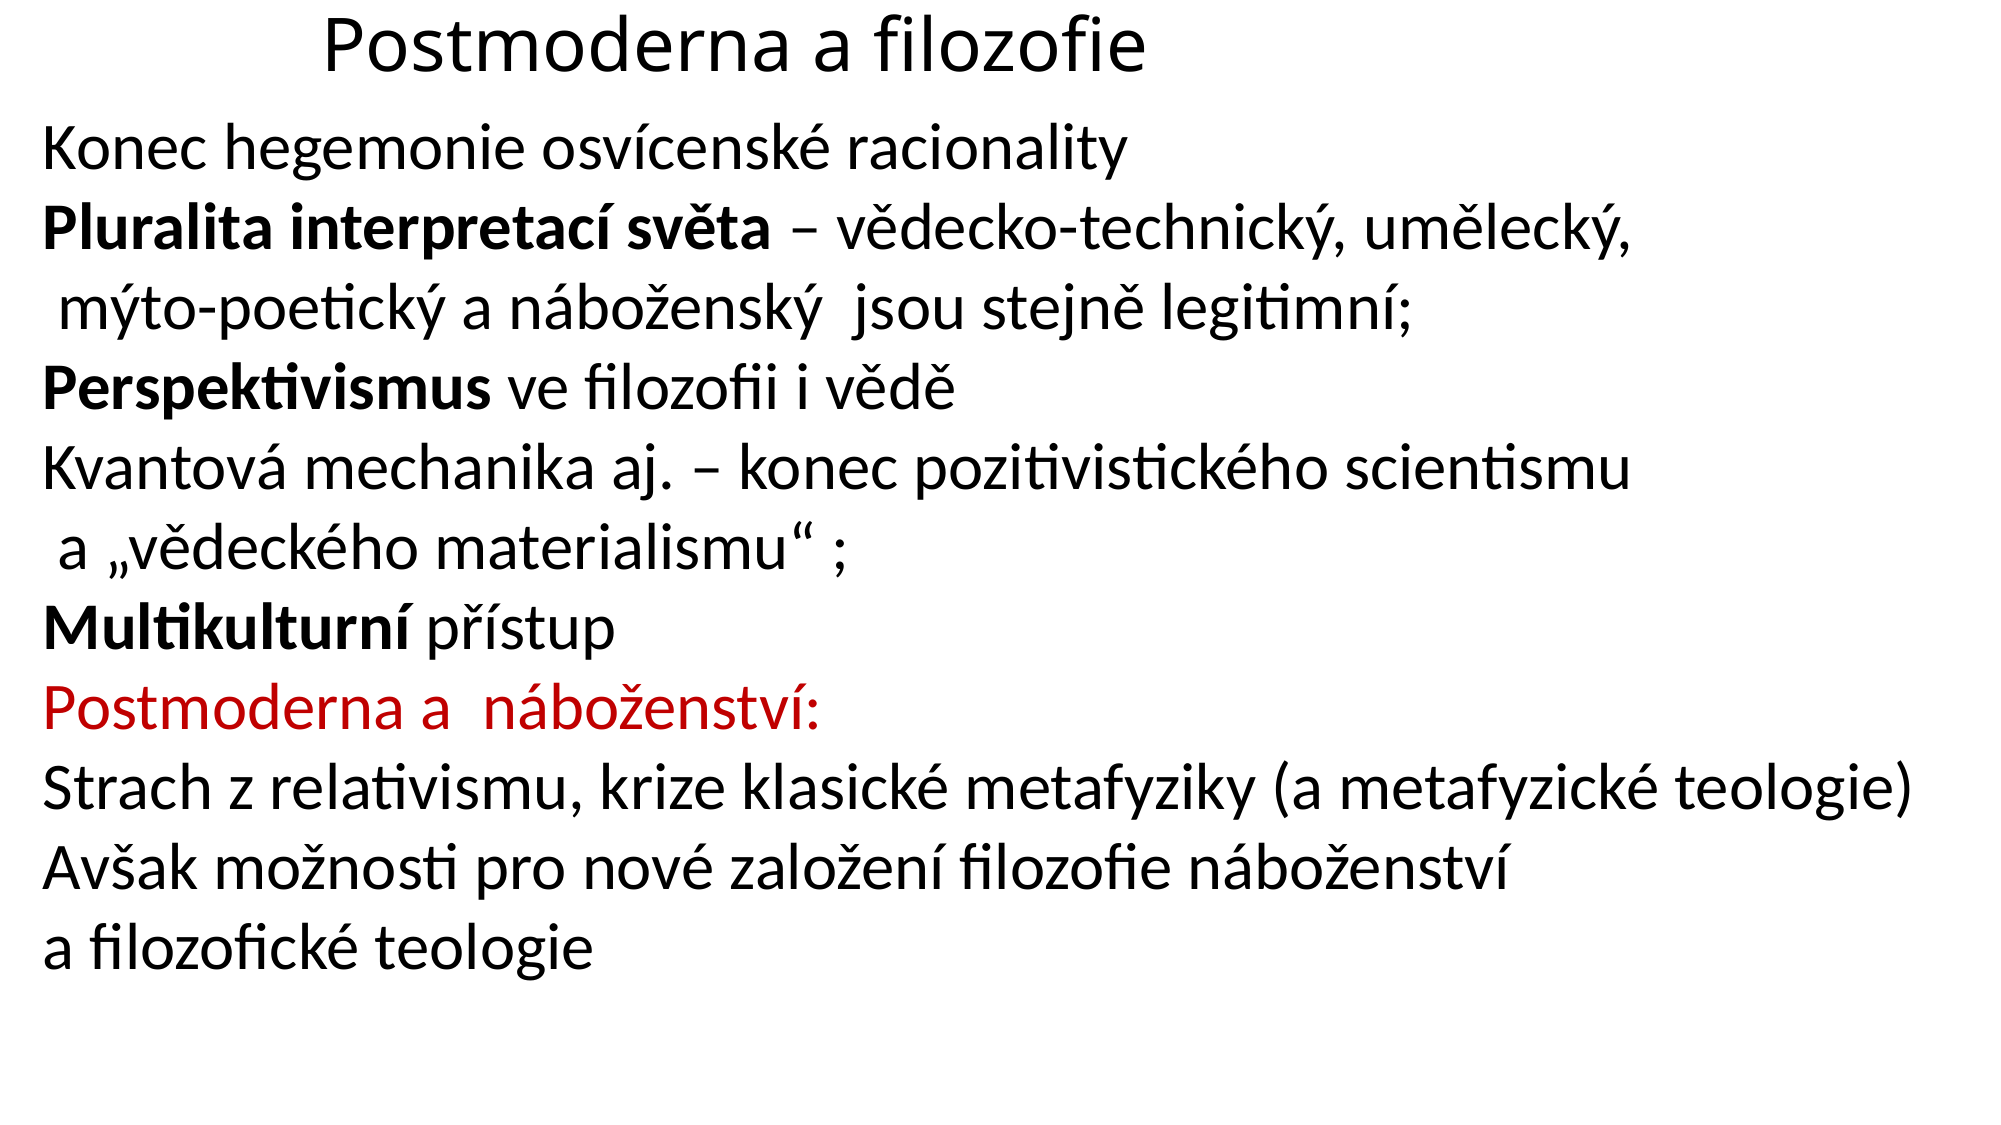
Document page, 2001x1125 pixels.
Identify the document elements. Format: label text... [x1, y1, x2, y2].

title Postmoderna a filozofie [306, 0, 2000, 95]
text_box Konec hegemonie osvícenské racionality Pluralita interpretací světa – vědecko-technický, umělecký, mýto-poetický a náboženský jsou stejně legitimní; Perspektivismus ve filozofii i vědě Kvantová mechanika aj. – konec pozitivistického scientismu a „vědeckého materialismu“ ; Multikulturní přístup Postmoderna a náboženství: Strach z relativismu, krize klasické metafyziky (a metafyzické teologie) Avšak možnosti pro nové založení filozofie náboženství a filozofické teologie [28, 95, 2000, 1070]
